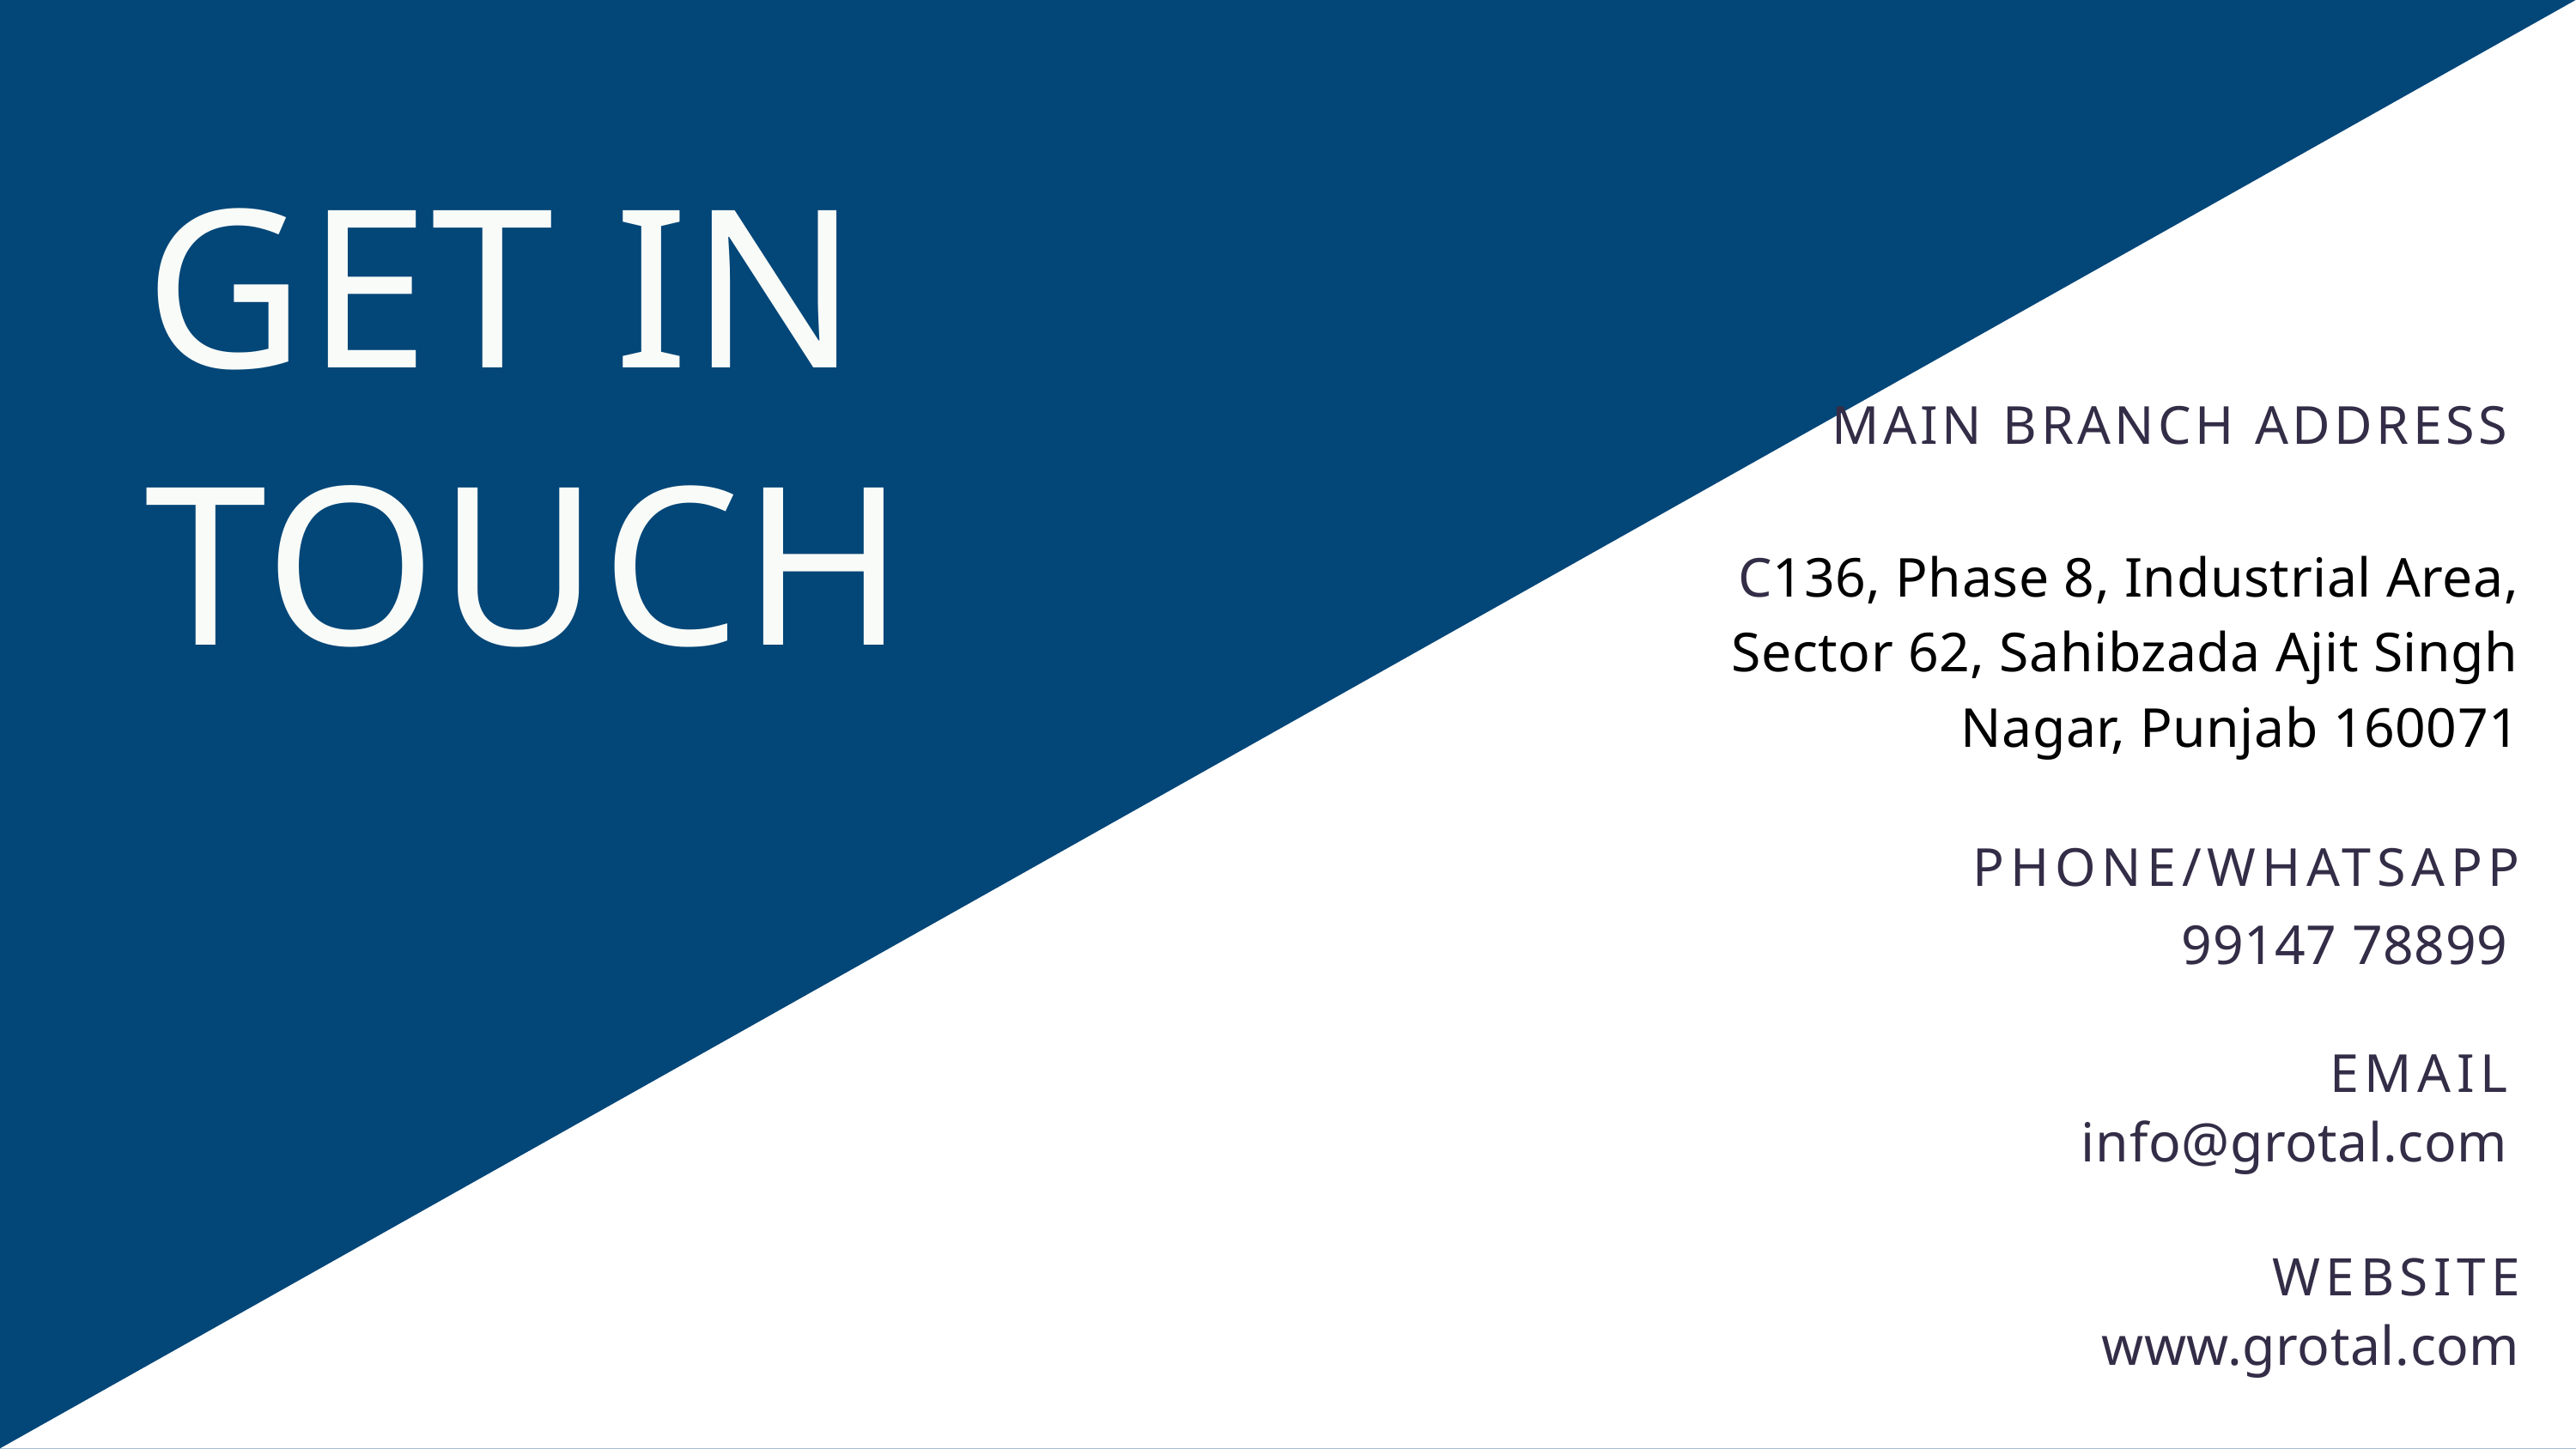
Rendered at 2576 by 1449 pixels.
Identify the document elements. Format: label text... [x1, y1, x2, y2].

text_box info@grotal.com [2016, 1092, 2508, 1173]
text_box MAIN BRANCH ADDRESS [2016, 391, 2508, 455]
text_box C136, Phase 8, Industrial Area, Sector 62, Sahibzada Ajit Singh Nagar, Punjab 160071 [2016, 532, 2521, 822]
text_box PHONE/WHATSAPP [2016, 822, 2521, 897]
text_box 99147 78899 [2016, 894, 2508, 976]
text_box WEBSITE [2016, 1234, 2521, 1295]
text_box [563, 0, 2013, 1449]
text_box EMAIL [2016, 1029, 2508, 1092]
text_box GET IN TOUCH [144, 134, 556, 689]
text_box www.grotal.com [2016, 1295, 2521, 1377]
